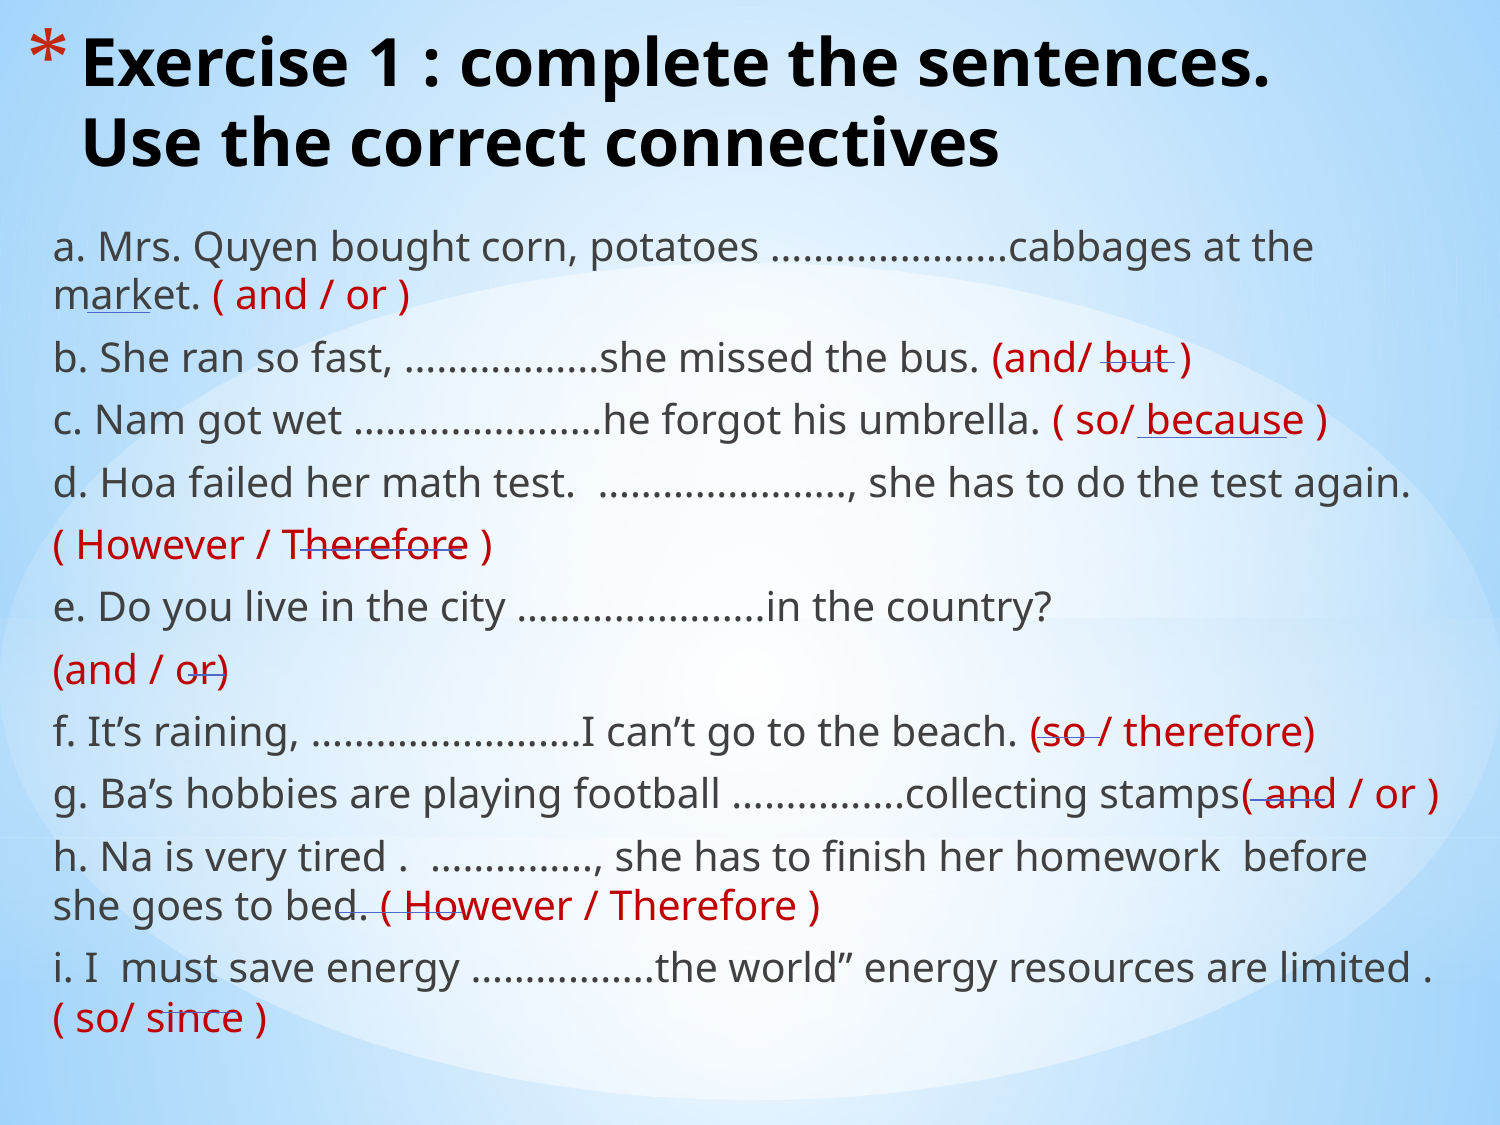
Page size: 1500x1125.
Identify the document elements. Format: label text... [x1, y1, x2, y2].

title Exercise 1 : complete the sentences. Use the correct connectives [12, 12, 1413, 200]
list a. Mrs. Quyen bought corn, potatoes ………………….cabbages at the market. ( and / or ) b. She ran so fast, ……………...she missed the bus. (and/ but ) c. Nam got wet ………………..…he forgot his umbrella. ( so/ because ) d. Hoa failed her math test. ………………….., she has to do the test again. ( However / Therefore ) e. Do you live in the city …………………..in the country? (and / or) f. It’s raining, …………………….I can’t go to the beach. (so / therefore) g. Ba’s hobbies are playing football …………….collecting stamps( and / or ) h. Na is very tired . ……….….., she has to finish her homework before she goes to bed. ( However / Therefore ) i. I must save energy ……………..the world” energy resources are limited . ( so/ since ) [37, 212, 1463, 1063]
